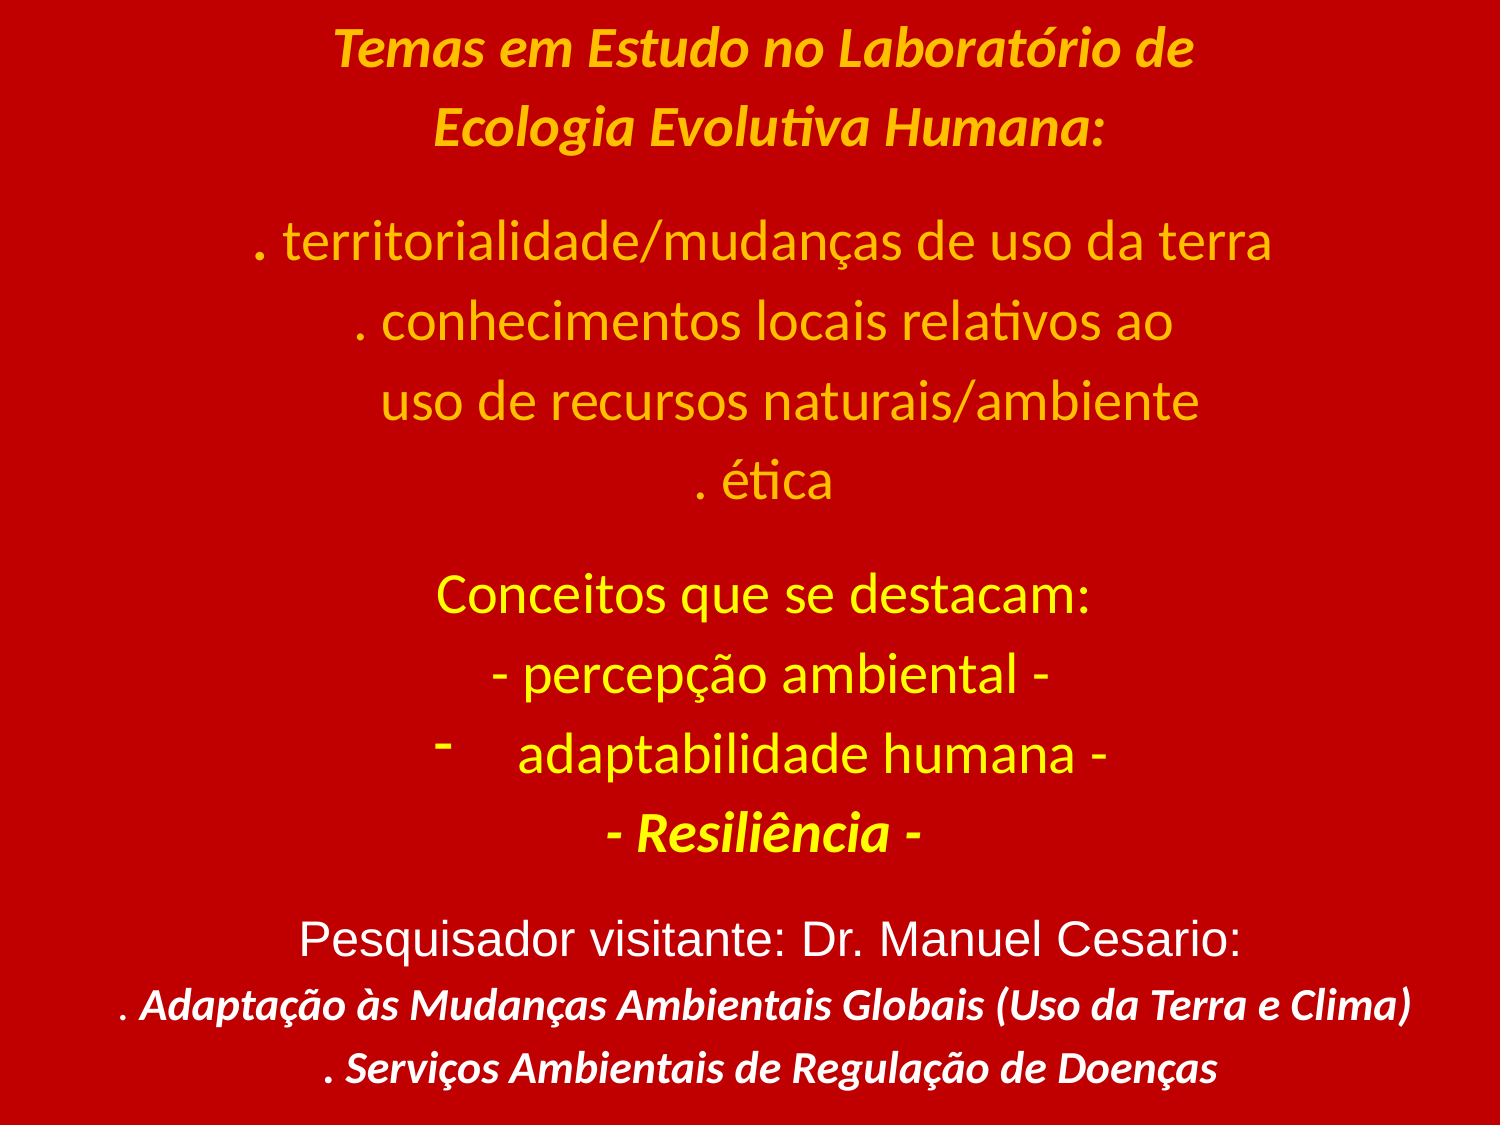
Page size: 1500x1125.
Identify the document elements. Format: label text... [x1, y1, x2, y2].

text_box Temas em Estudo no Laboratório de Ecologia Evolutiva Humana: . territorialidade/mudanças de uso da terra . conhecimentos locais relativos ao uso de recursos naturais/ambiente . ética Conceitos que se destacam: - percepção ambiental - adaptabilidade humana - - Resiliência - Pesquisador visitante: Dr. Manuel Cesario: . Adaptação às Mudanças Ambientais Globais (Uso da Terra e Clima) . Serviços Ambientais de Regulação de Doenças [64, 0, 1477, 1100]
